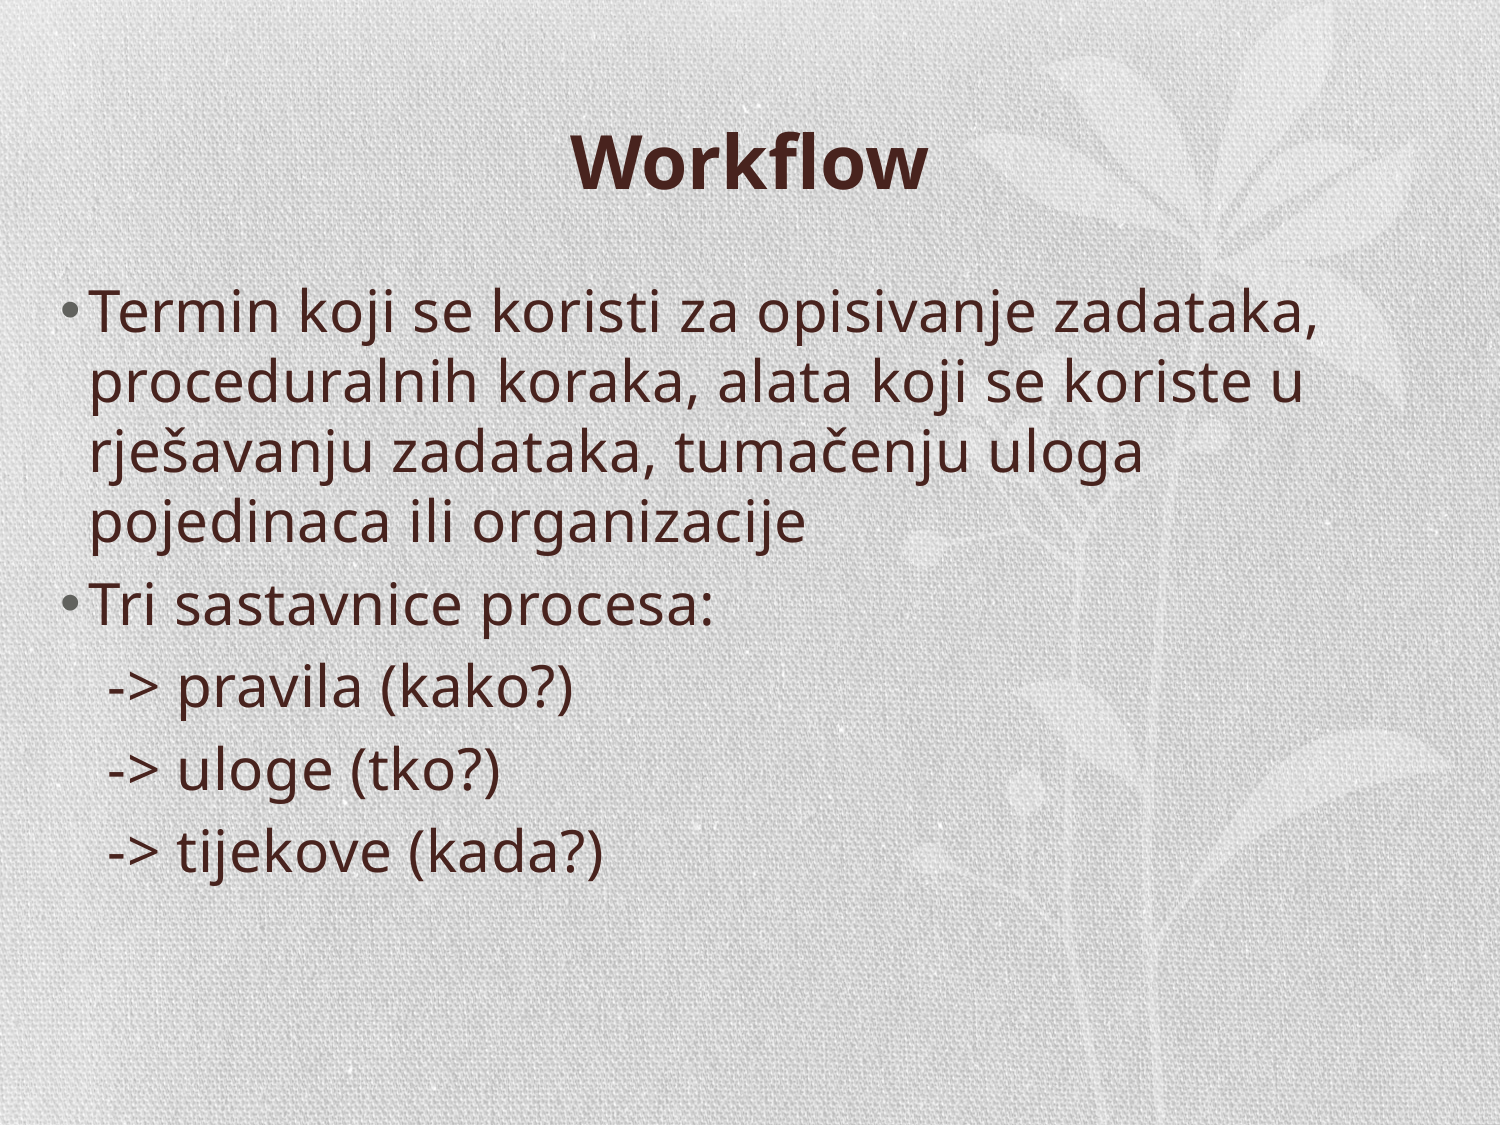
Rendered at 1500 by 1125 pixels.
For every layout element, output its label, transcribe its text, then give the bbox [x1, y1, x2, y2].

title Workflow [45, 37, 1455, 213]
list Termin koji se koristi za opisivanje zadataka, proceduralnih koraka, alata koji se koriste u rješavanju zadataka, tumačenju uloga pojedinaca ili organizacije Tri sastavnice procesa: -> pravila (kako?) -> uloge (tko?) -> tijekove (kada?) [45, 267, 1455, 1023]
